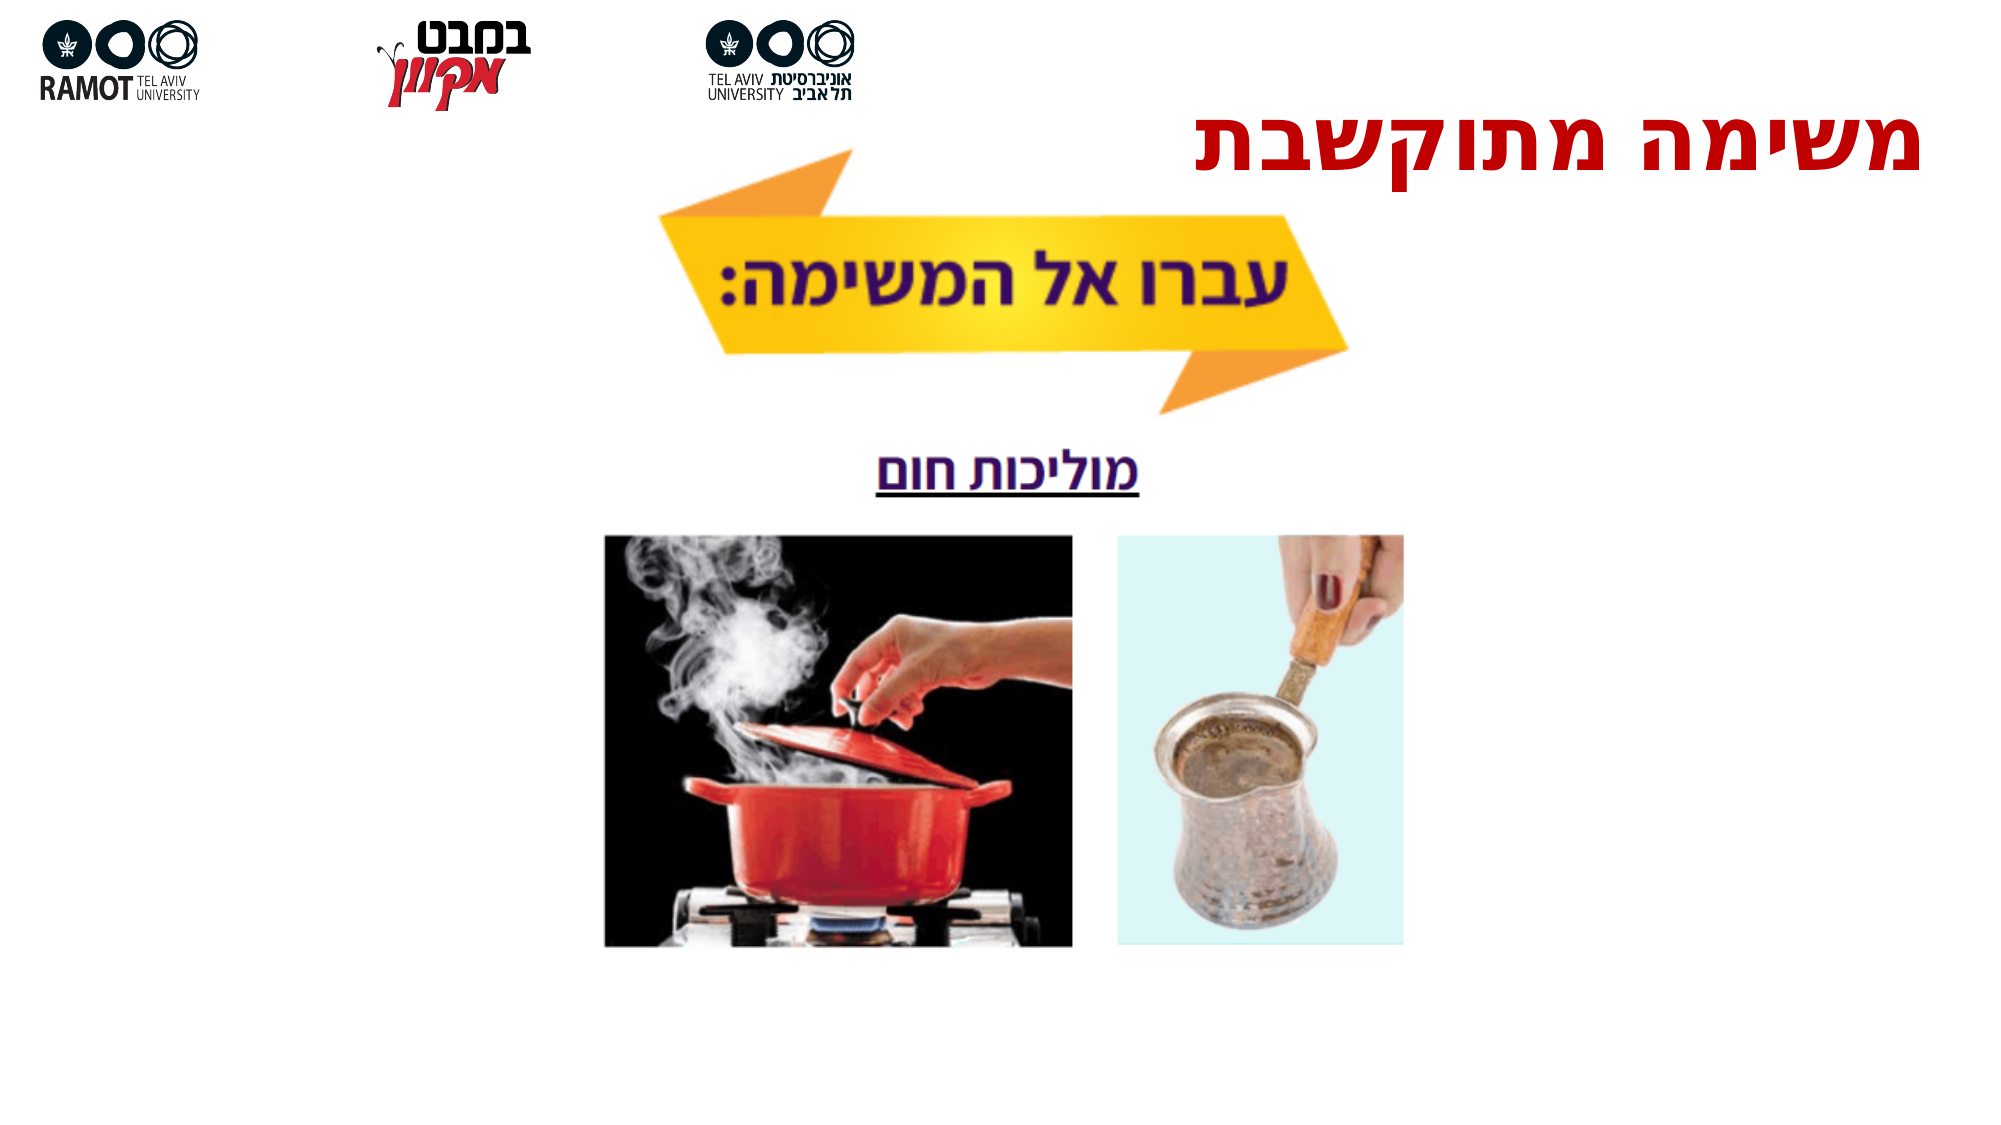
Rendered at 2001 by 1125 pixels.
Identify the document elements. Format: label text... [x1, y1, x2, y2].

text_box משימה מתוקשבת [1174, 71, 1963, 196]
picture [37, 18, 1540, 1031]
